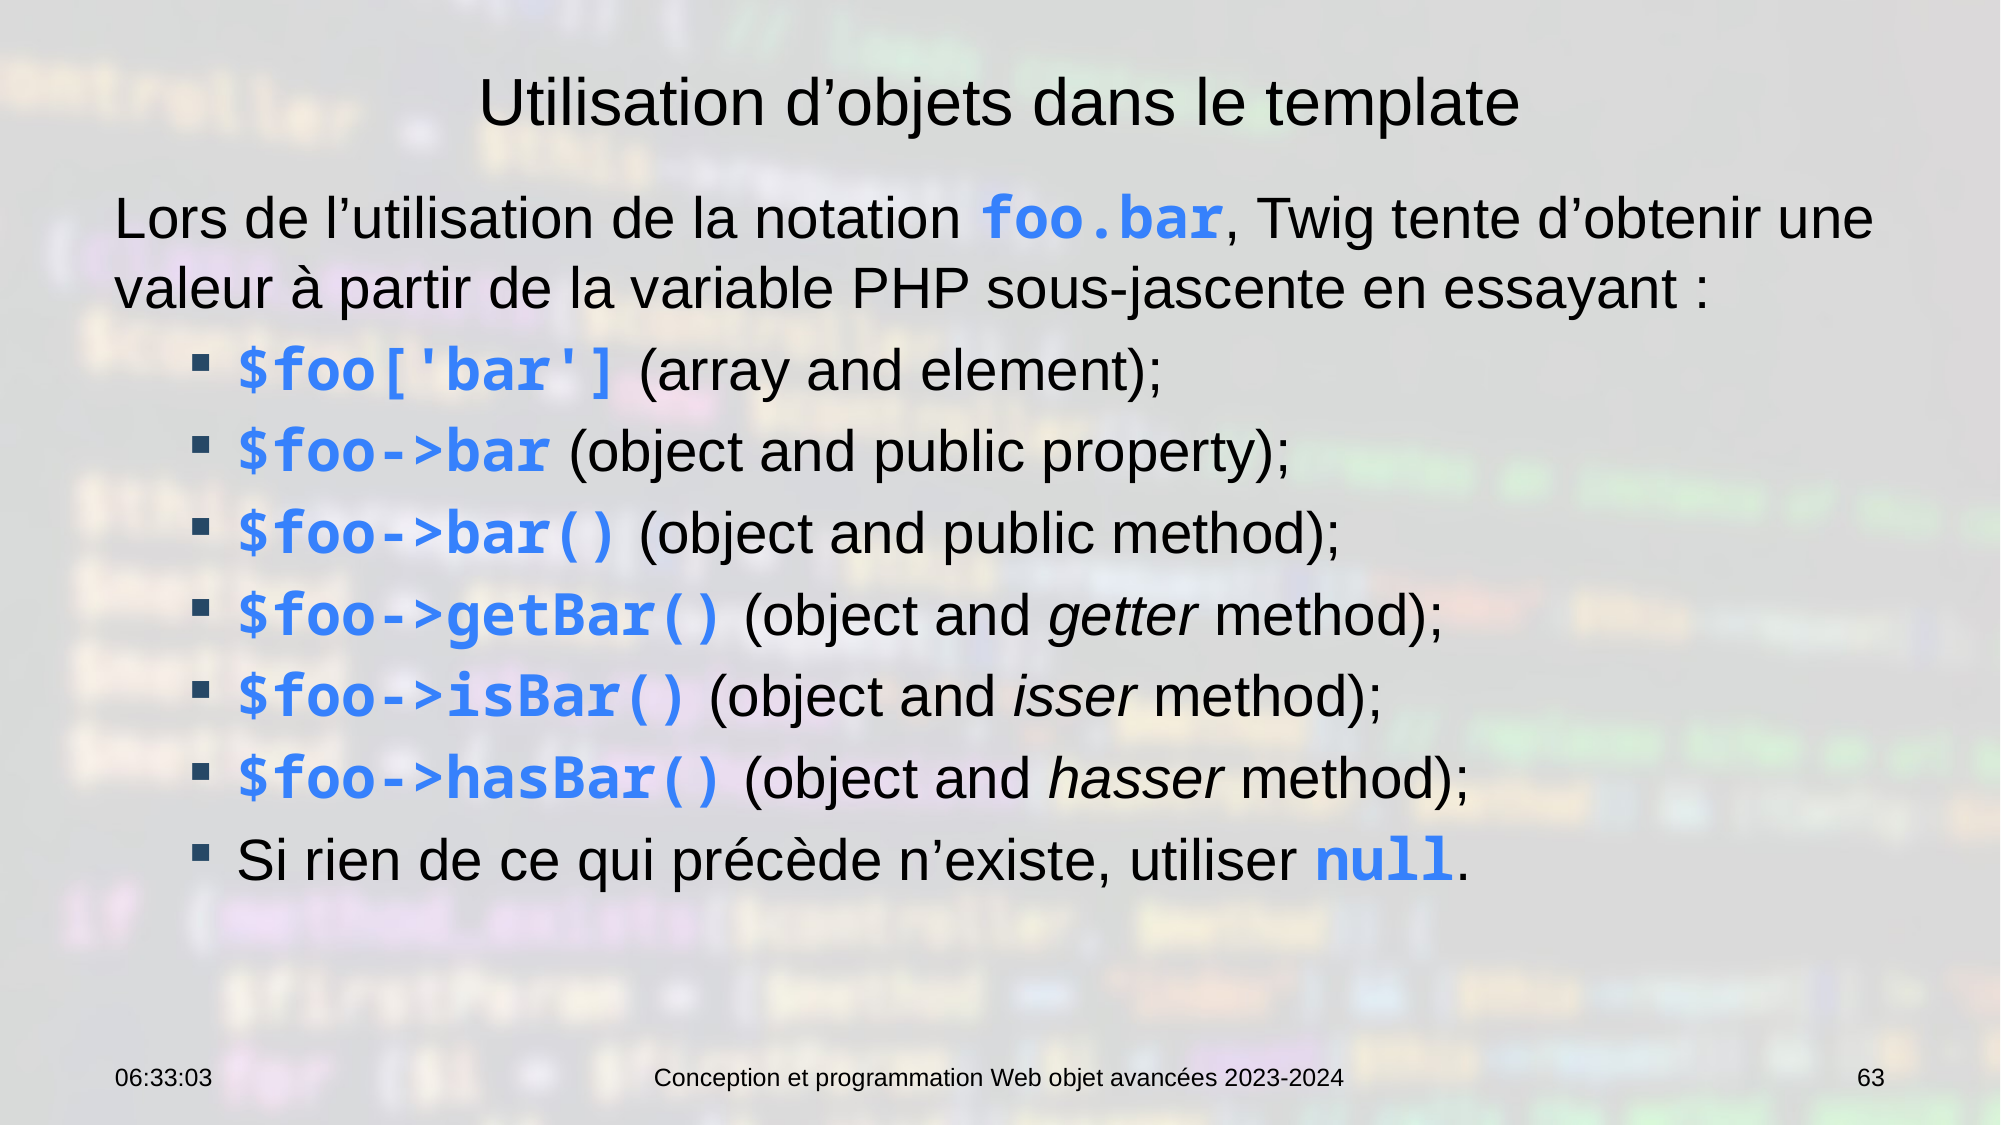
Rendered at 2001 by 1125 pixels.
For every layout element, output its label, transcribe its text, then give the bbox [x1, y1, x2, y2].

title Utilisation d’objets dans le template [99, 44, 1901, 152]
slide_number 63 [1661, 1058, 1901, 1100]
footer Conception et programmation Web objet avancées 2023-2024 [361, 1058, 1639, 1100]
picture [0, 0, 2001, 1125]
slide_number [99, 1058, 339, 1100]
list Lors de l’utilisation de la notation foo.bar, Twig tente d’obtenir une valeur à partir de la variable PHP sous-jascente en essayant : $foo['bar'] (array and element); $foo->bar (object and public property); $foo->bar() (object and public method); $foo->getBar() (object and getter method); $foo->isBar() (object and isser method); $foo->hasBar() (object and hasser method); Si rien de ce qui précède n’existe, utiliser null. [99, 172, 1901, 1036]
